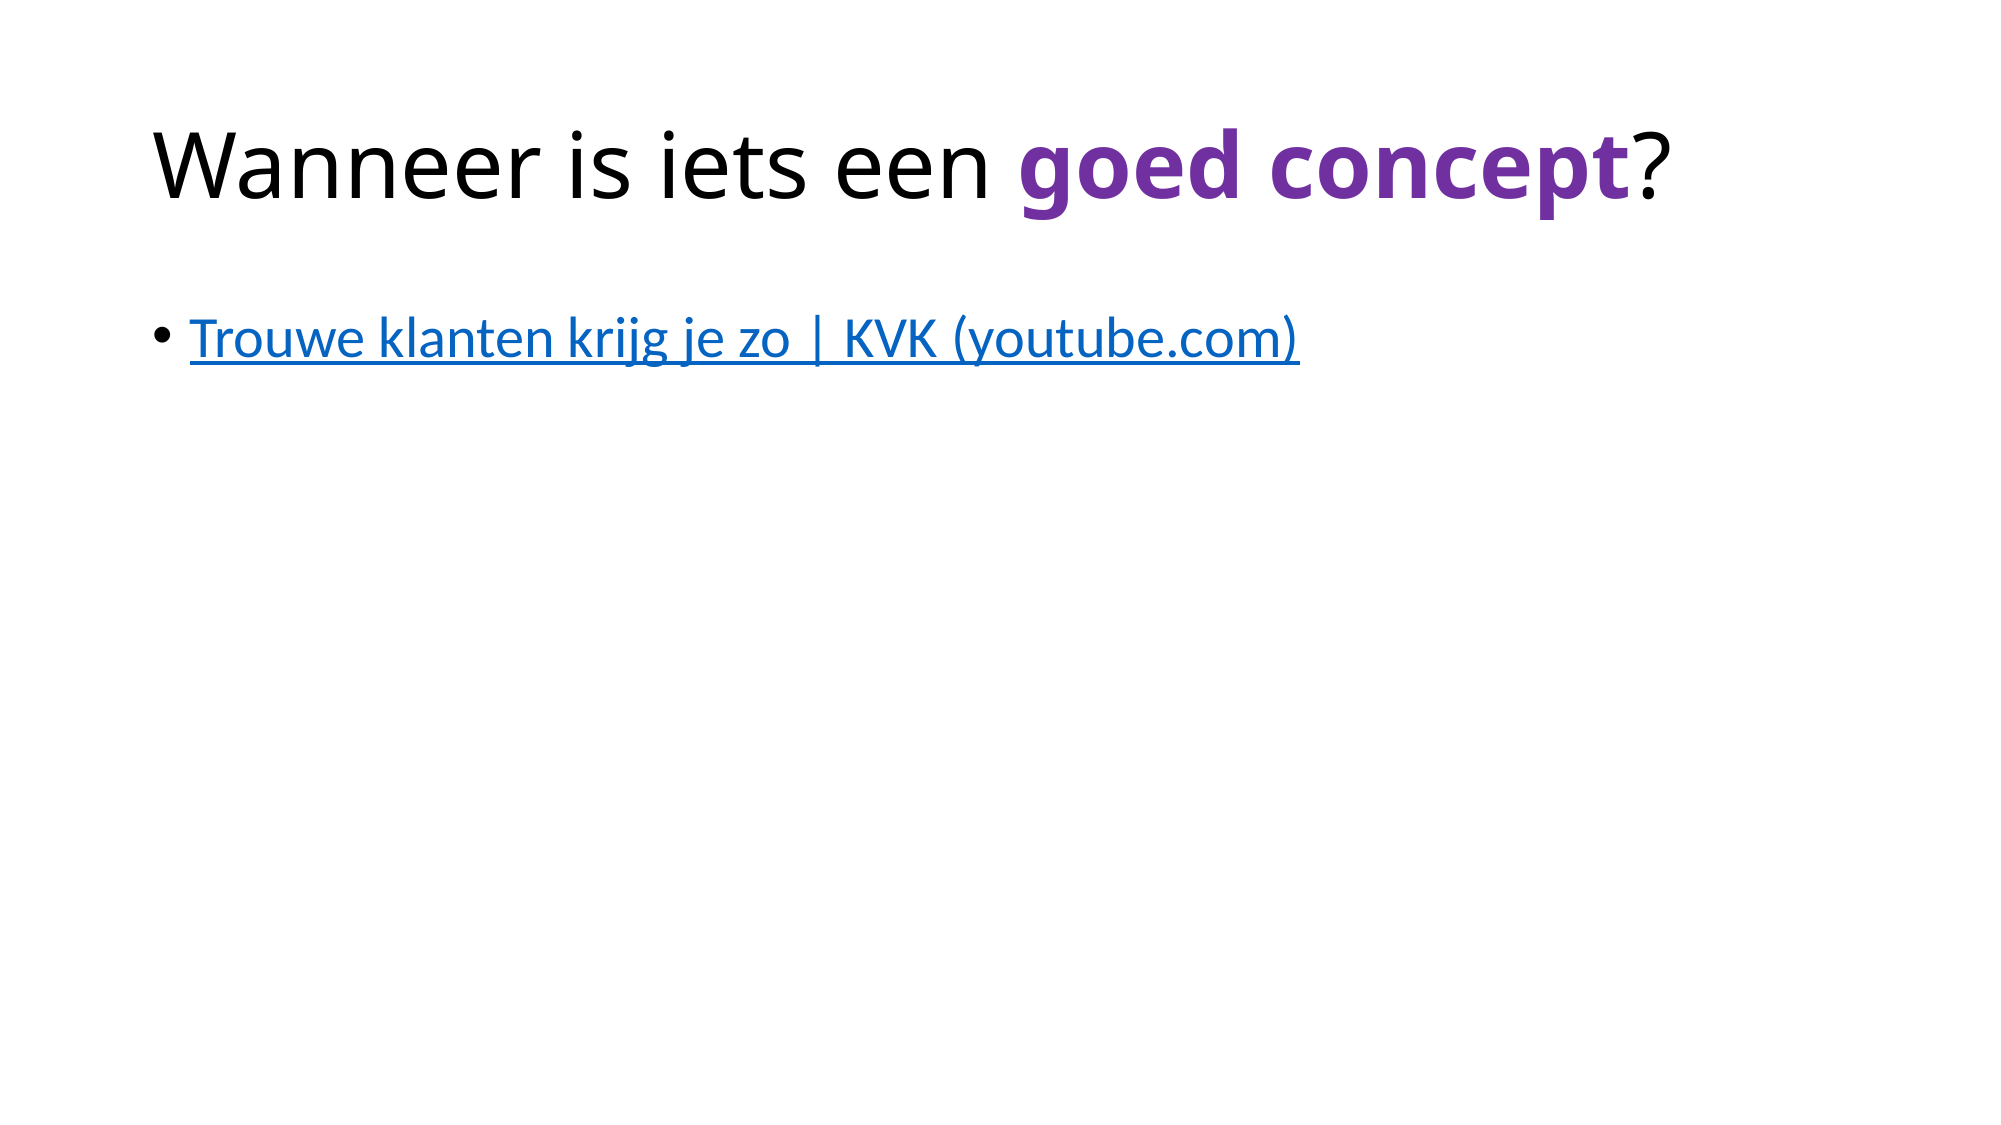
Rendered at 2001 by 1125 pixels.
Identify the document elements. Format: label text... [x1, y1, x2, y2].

title Wanneer is iets een goed concept? [137, 59, 1863, 278]
list Trouwe klanten krijg je zo | KVK (youtube.com) [137, 299, 1863, 1014]
